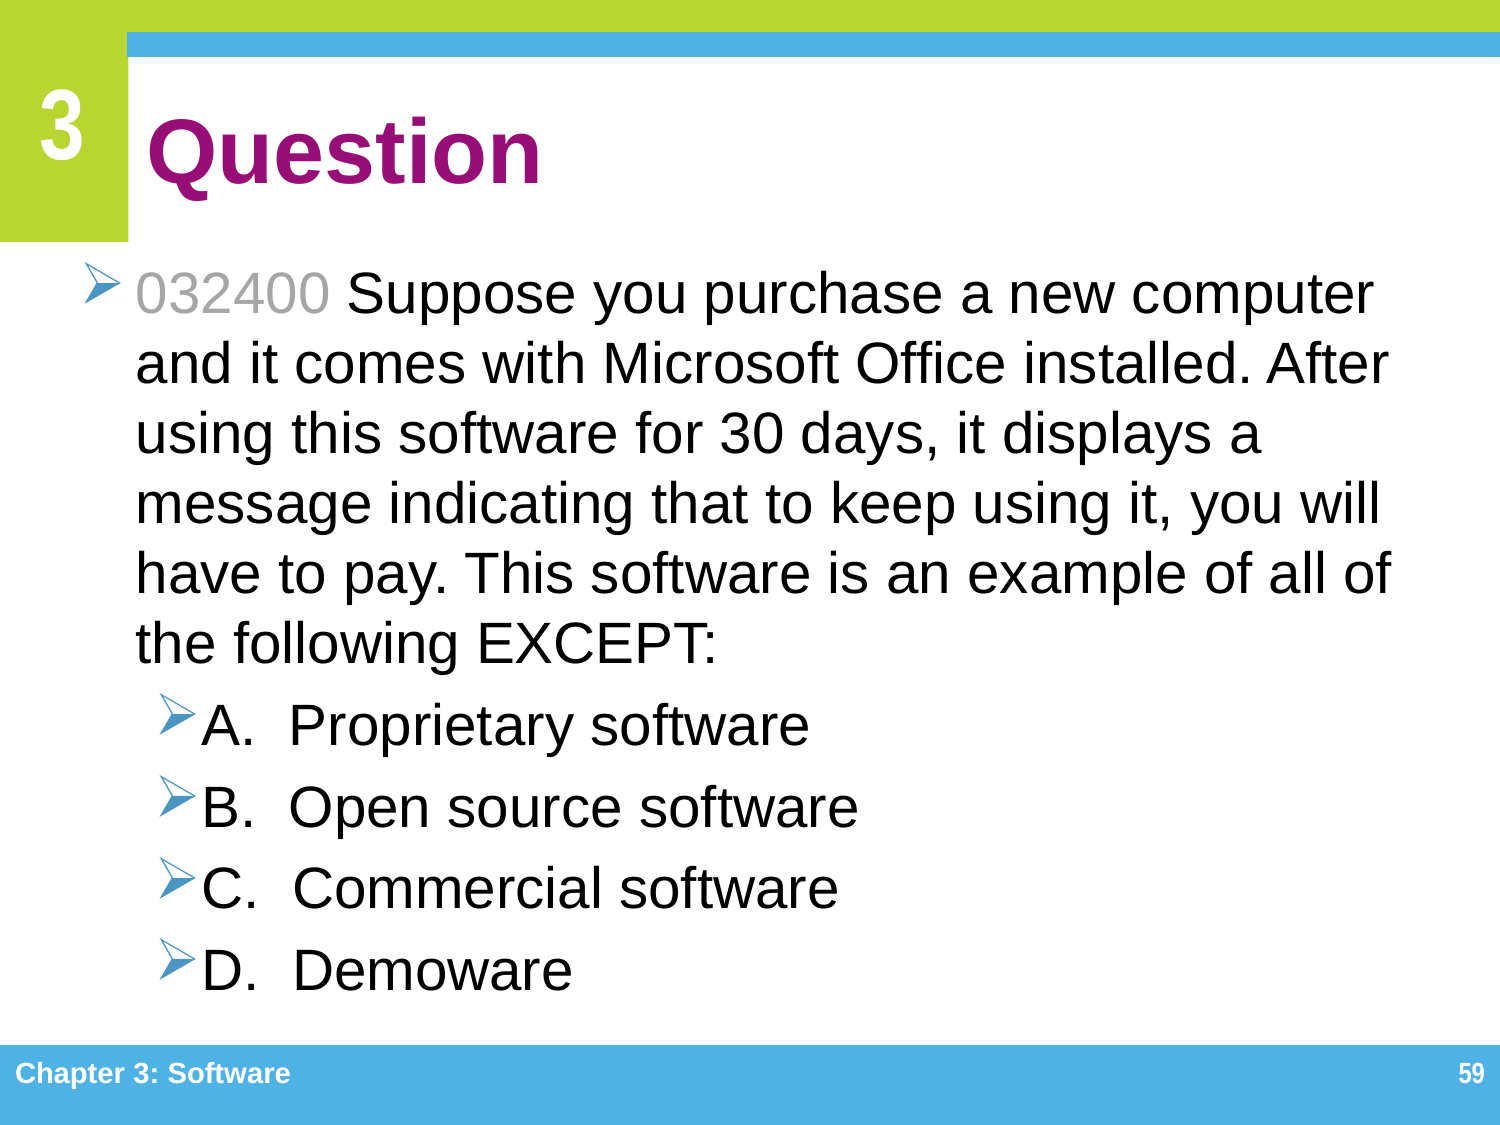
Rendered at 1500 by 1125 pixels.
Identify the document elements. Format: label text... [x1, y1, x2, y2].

slide_number 59 [1149, 1046, 1500, 1125]
list 032400 Suppose you purchase a new computer and it comes with Microsoft Office installed. After using this software for 30 days, it displays a message indicating that to keep using it, you will have to pay. This software is an example of all of the following EXCEPT: A. Proprietary software B. Open source software C. Commercial software D. Demoware [64, 247, 1500, 1006]
title Question [131, 60, 1500, 234]
footer Chapter 3: Software [0, 1046, 1149, 1125]
